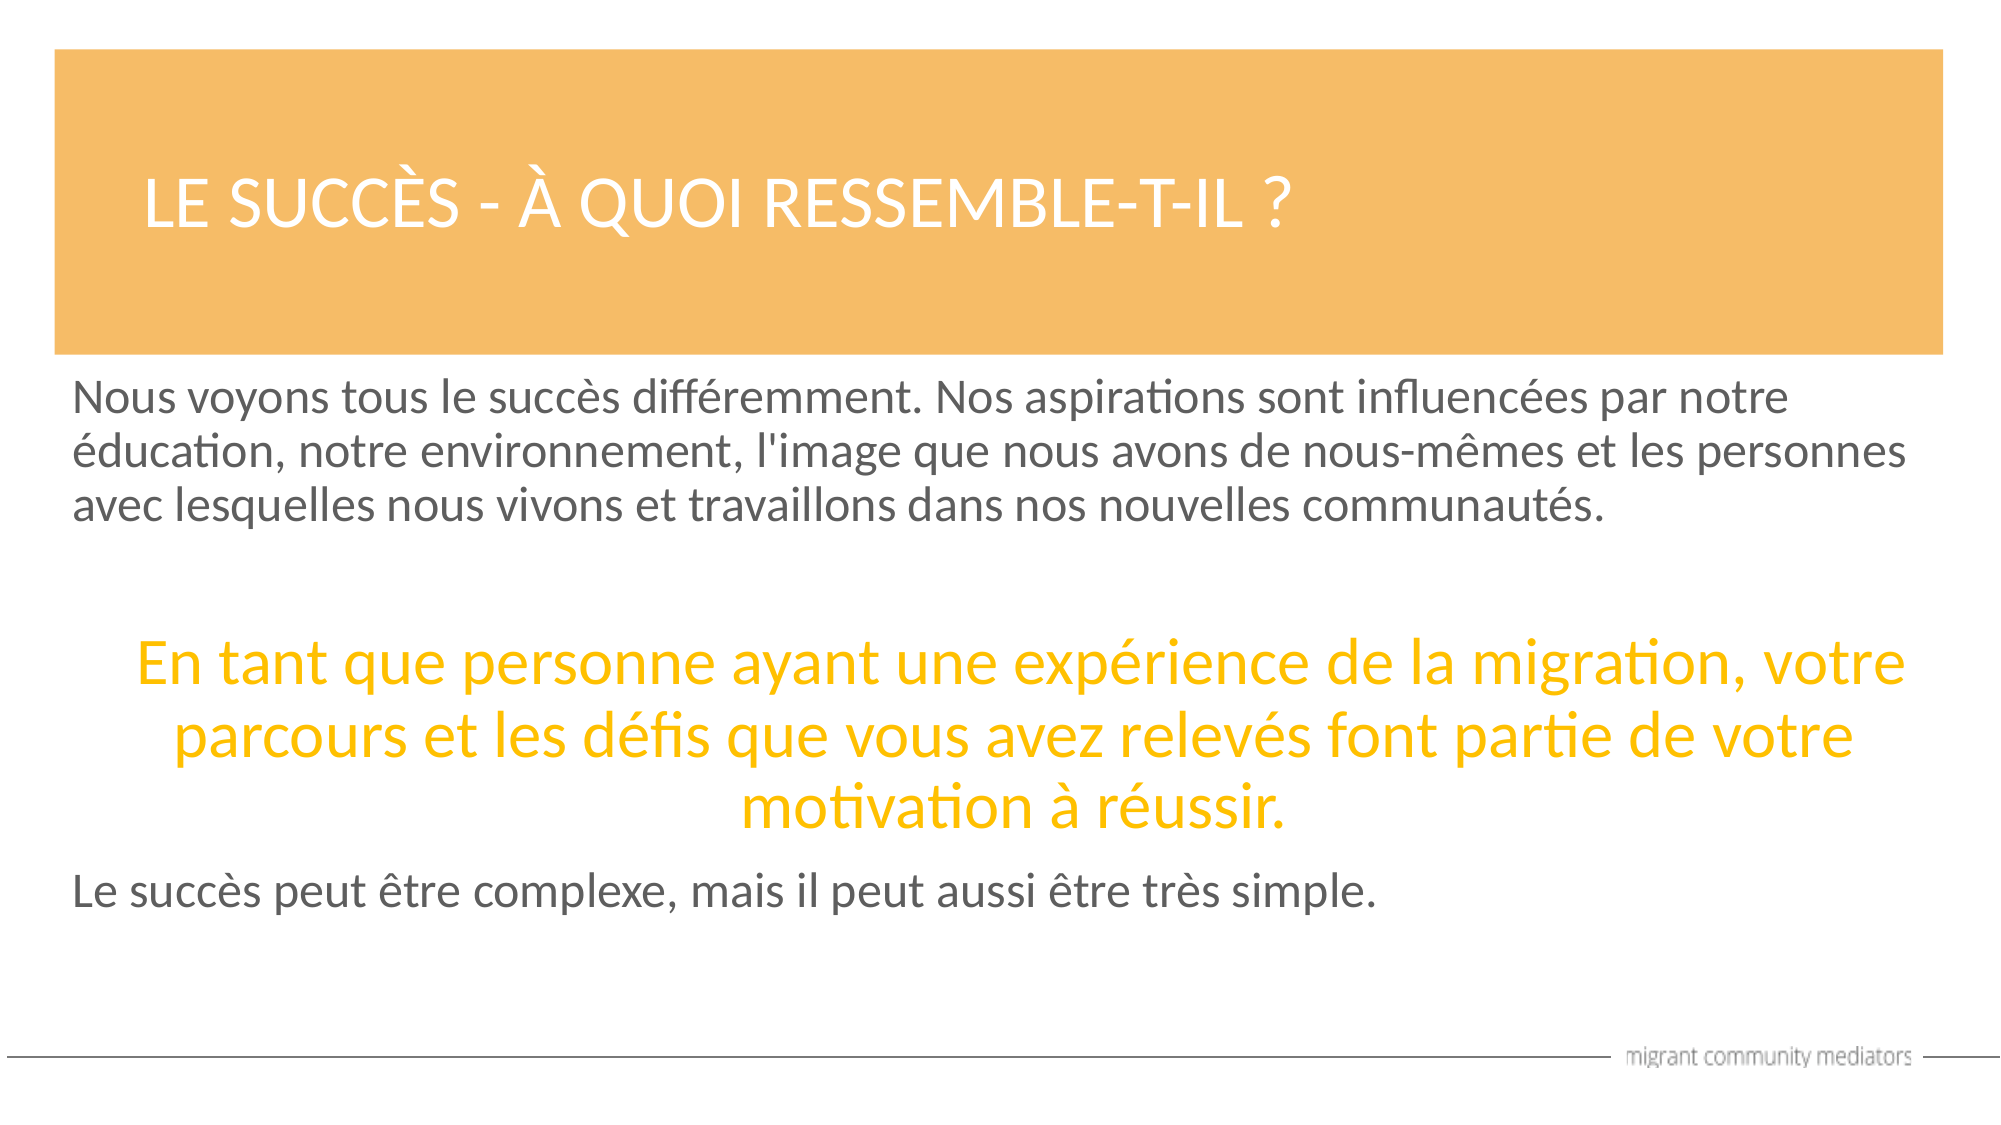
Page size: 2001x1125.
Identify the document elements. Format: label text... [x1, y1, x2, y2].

list Nous voyons tous le succès différemment. Nos aspirations sont influencées par notre éducation, notre environnement, l'image que nous avons de nous-mêmes et les personnes avec lesquelles nous vivons et travaillons dans nos nouvelles communautés. En tant que personne ayant une expérience de la migration, votre parcours et les défis que vous avez relevés font partie de votre motivation à réussir. Le succès peut être complexe, mais il peut aussi être très simple. [57, 362, 1972, 958]
list LE SUCCÈS - À QUOI RESSEMBLE-T-IL ? [128, 154, 1862, 270]
